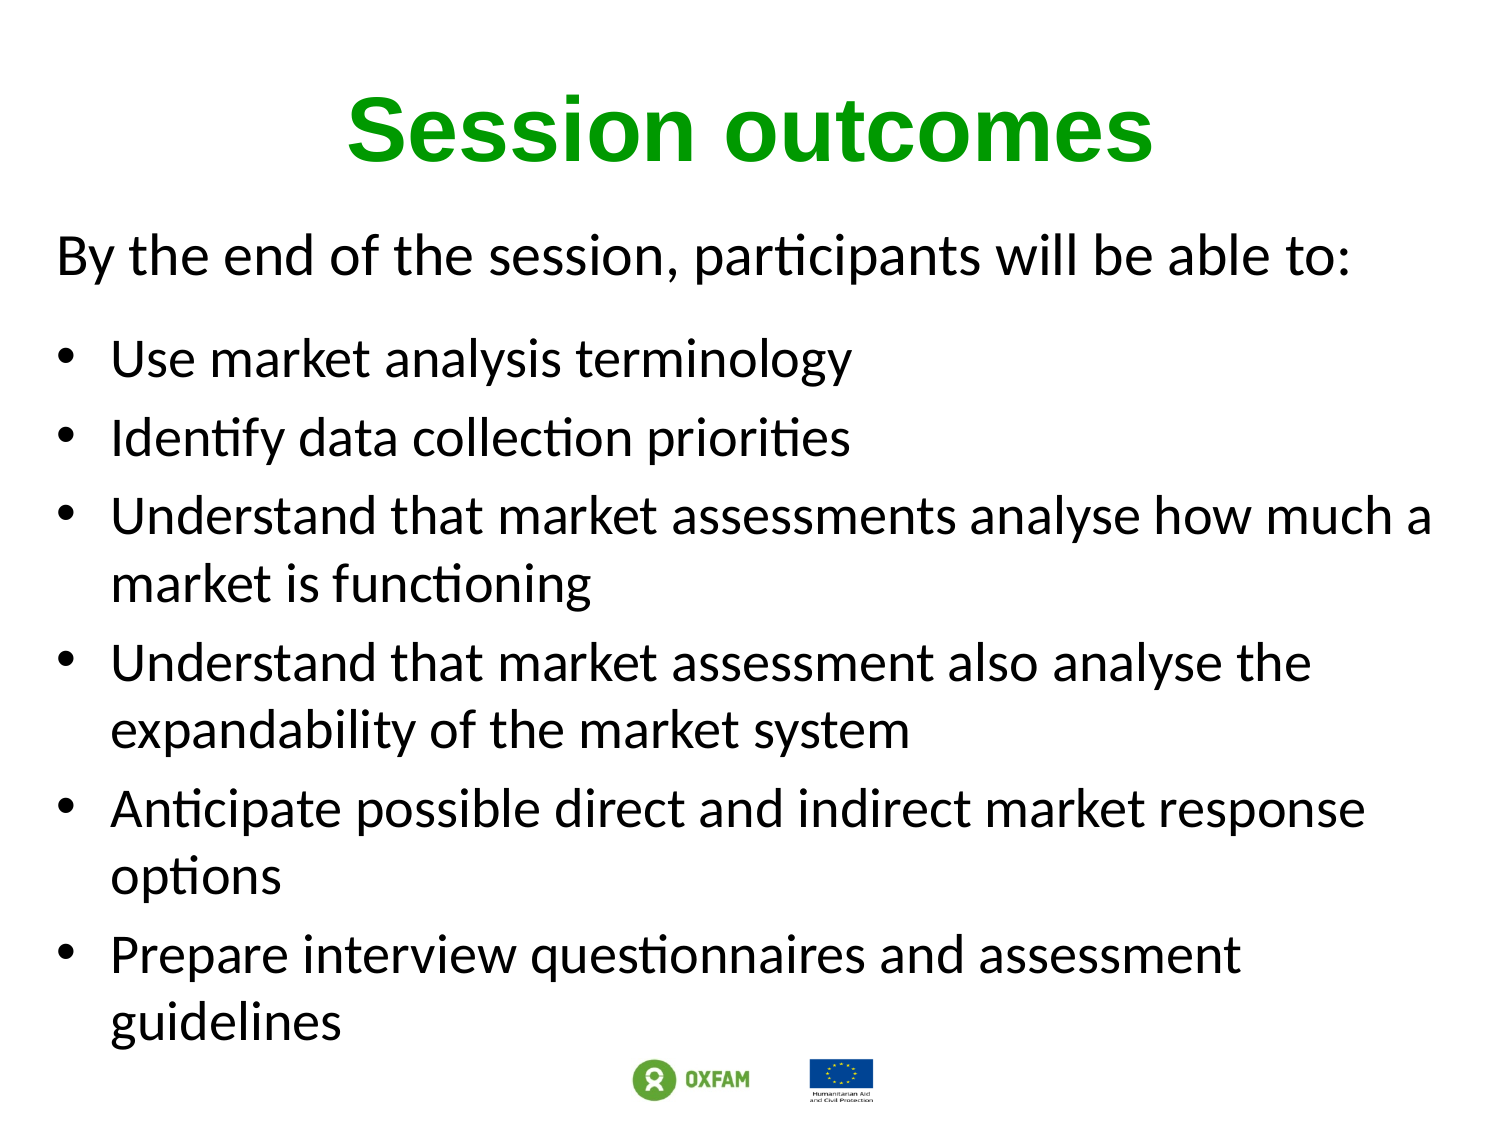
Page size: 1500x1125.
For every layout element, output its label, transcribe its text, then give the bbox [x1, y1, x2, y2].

list By the end of the session, participants will be able to: Use market analysis terminology Identify data collection priorities Understand that market assessments analyse how much a market is functioning Understand that market assessment also analyse the expandability of the market system Anticipate possible direct and indirect market response options Prepare interview questionnaires and assessment guidelines [40, 207, 1459, 1063]
picture [631, 1063, 750, 1102]
picture [808, 1063, 874, 1102]
title Session outcomes [76, 30, 1427, 207]
